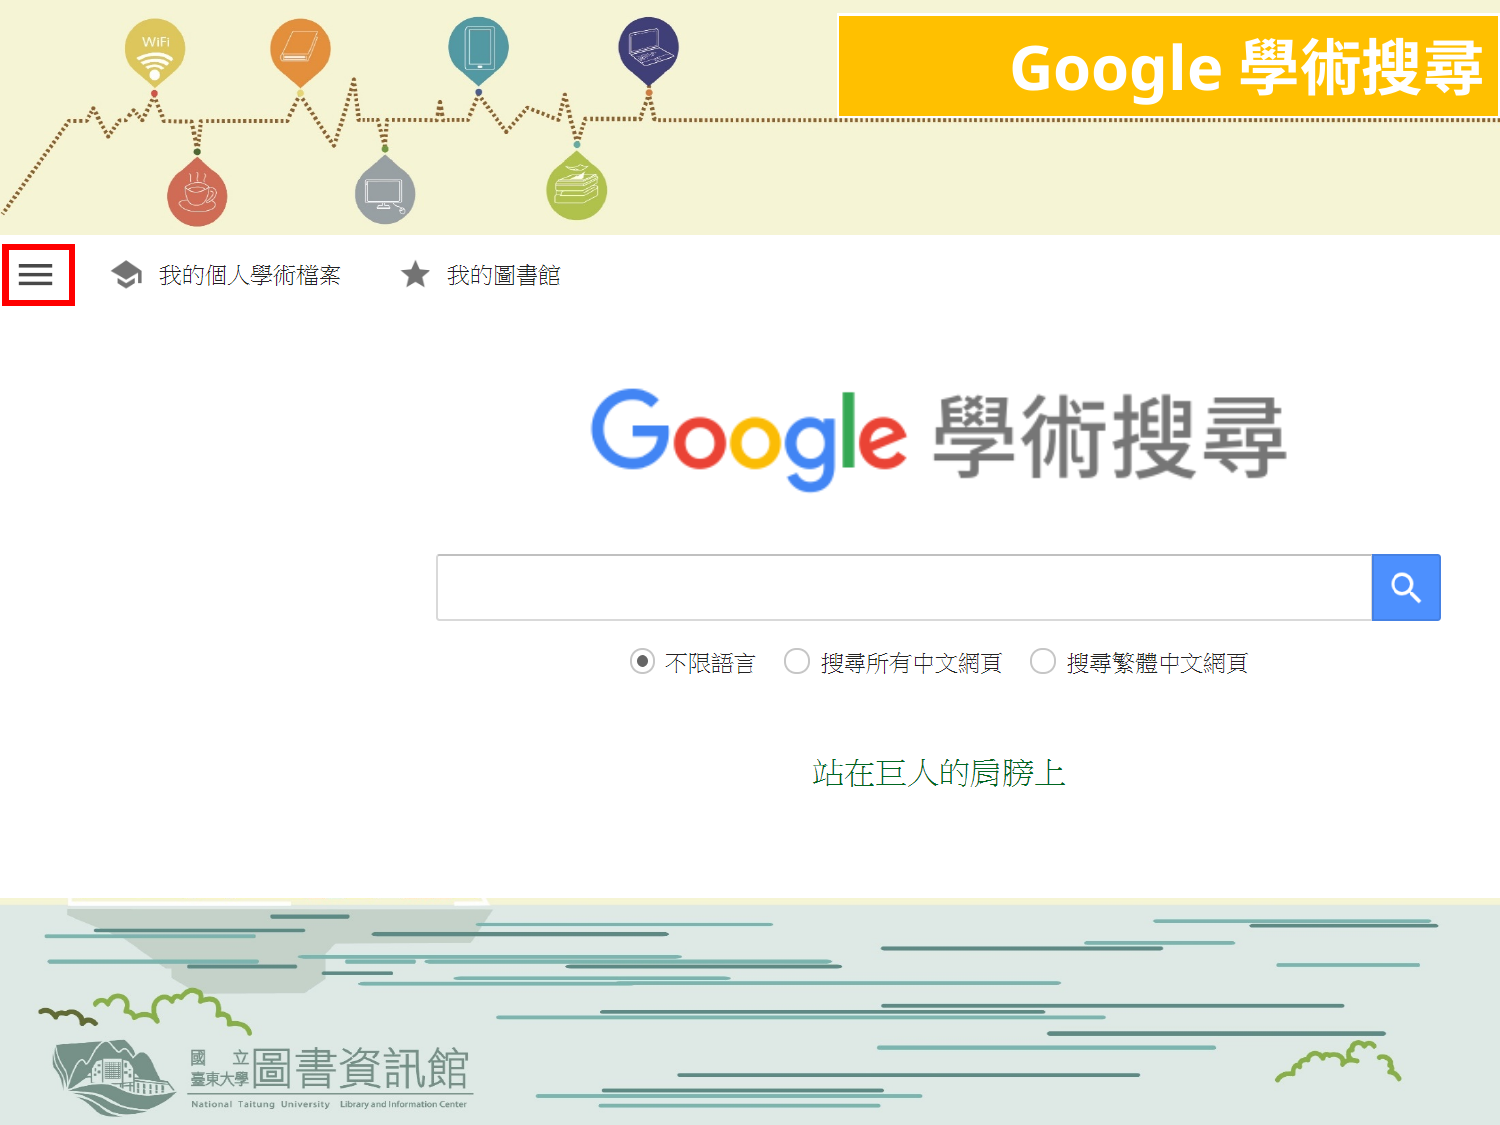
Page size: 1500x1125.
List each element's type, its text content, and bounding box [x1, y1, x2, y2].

picture [0, 0, 1500, 1125]
text_box Google學術搜尋 [837, 13, 1500, 118]
